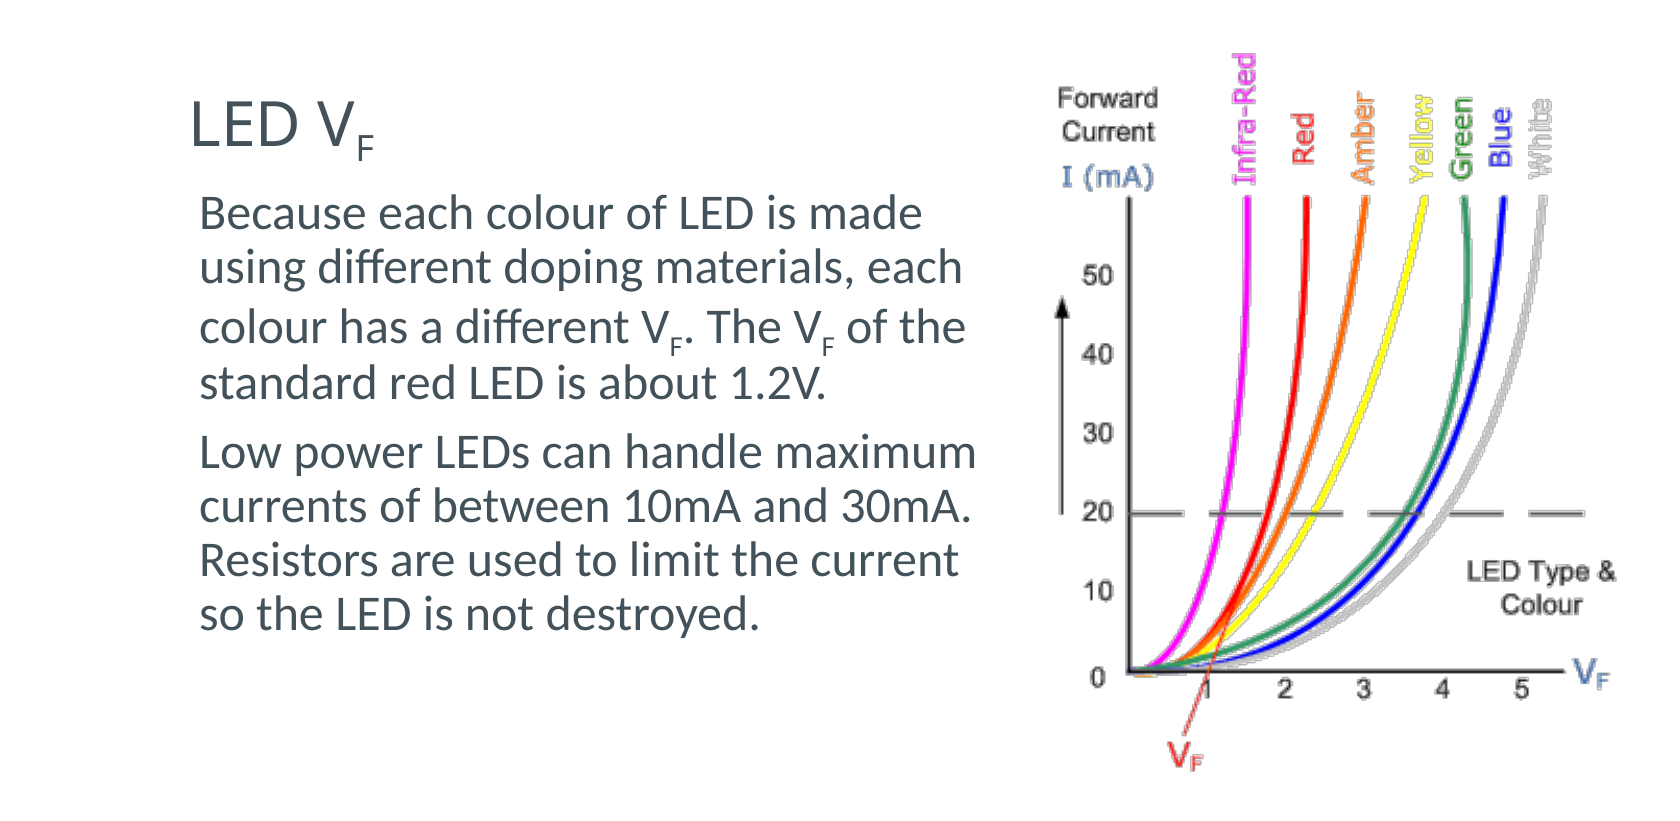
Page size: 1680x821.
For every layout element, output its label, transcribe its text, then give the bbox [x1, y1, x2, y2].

picture [1045, 52, 1625, 778]
title LED VF [173, 43, 1433, 203]
list Because each colour of LED is made using different doping materials, each colour has a different VF. The VF of the standard red LED is about 1.2V. Low power LEDs can handle maximum currents of between 10mA and 30mA. Resistors are used to limit the current so the LED is not destroyed. [184, 179, 1028, 640]
